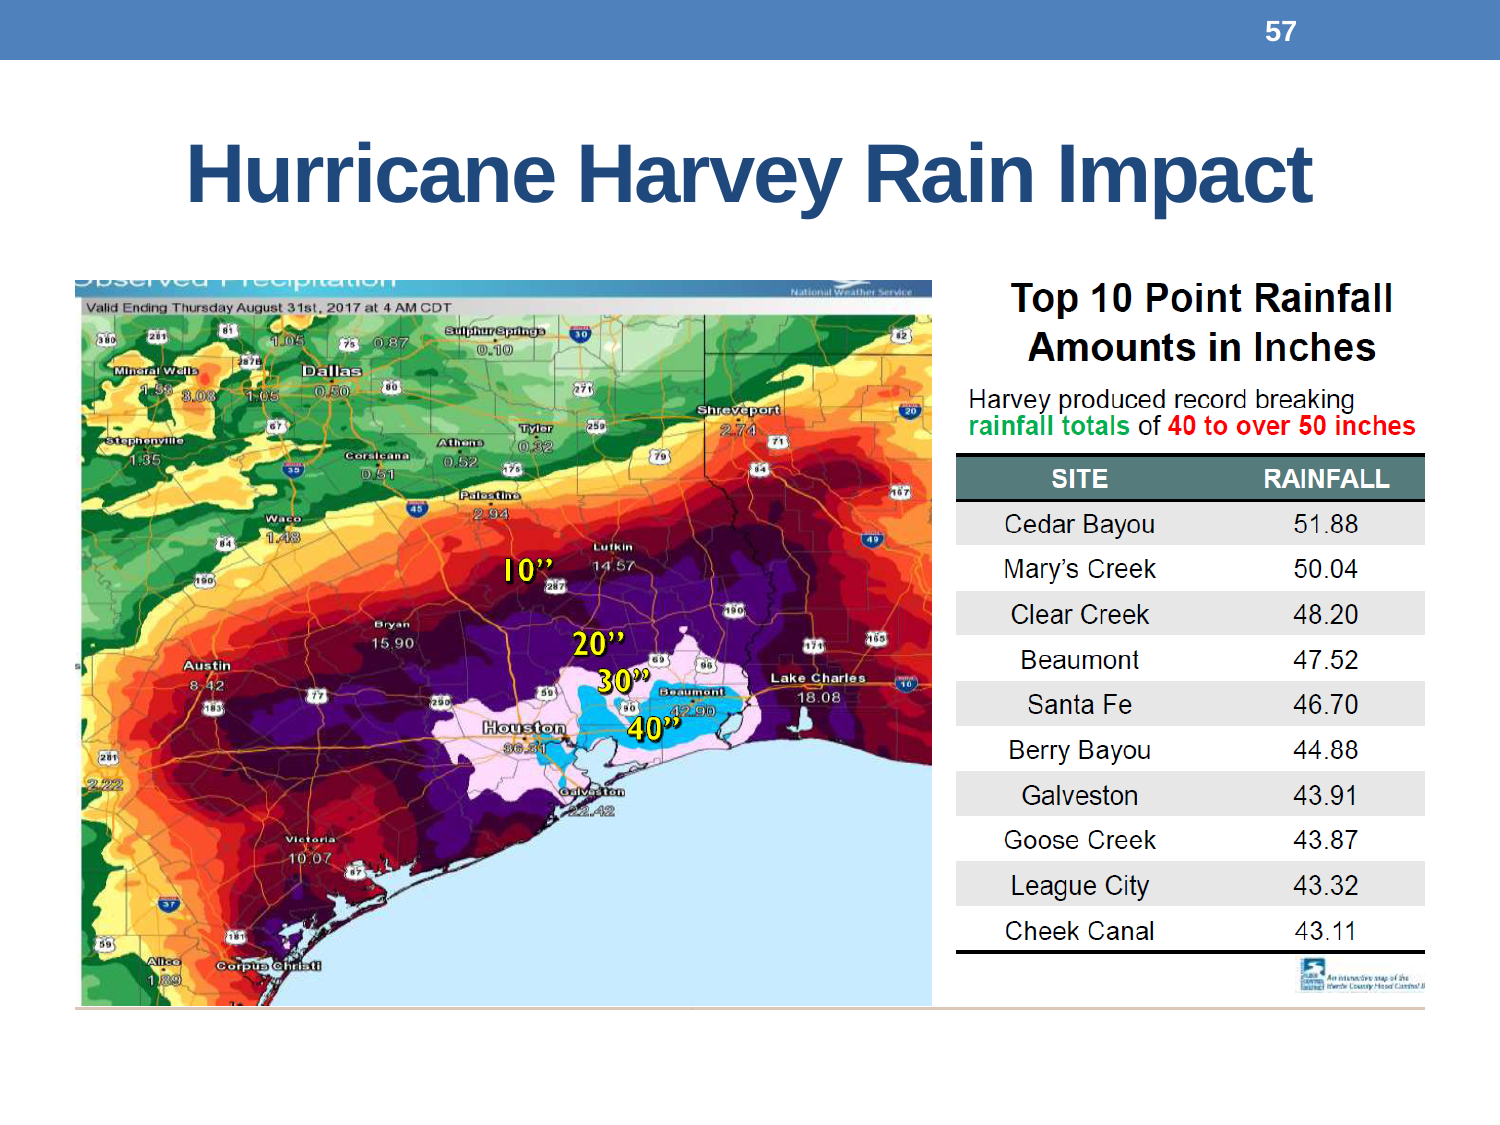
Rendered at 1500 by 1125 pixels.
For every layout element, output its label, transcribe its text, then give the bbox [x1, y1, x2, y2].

title Hurricane Harvey Rain Impact [75, 87, 1425, 250]
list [74, 280, 1426, 1010]
slide_number 57 [1250, 3, 1425, 57]
